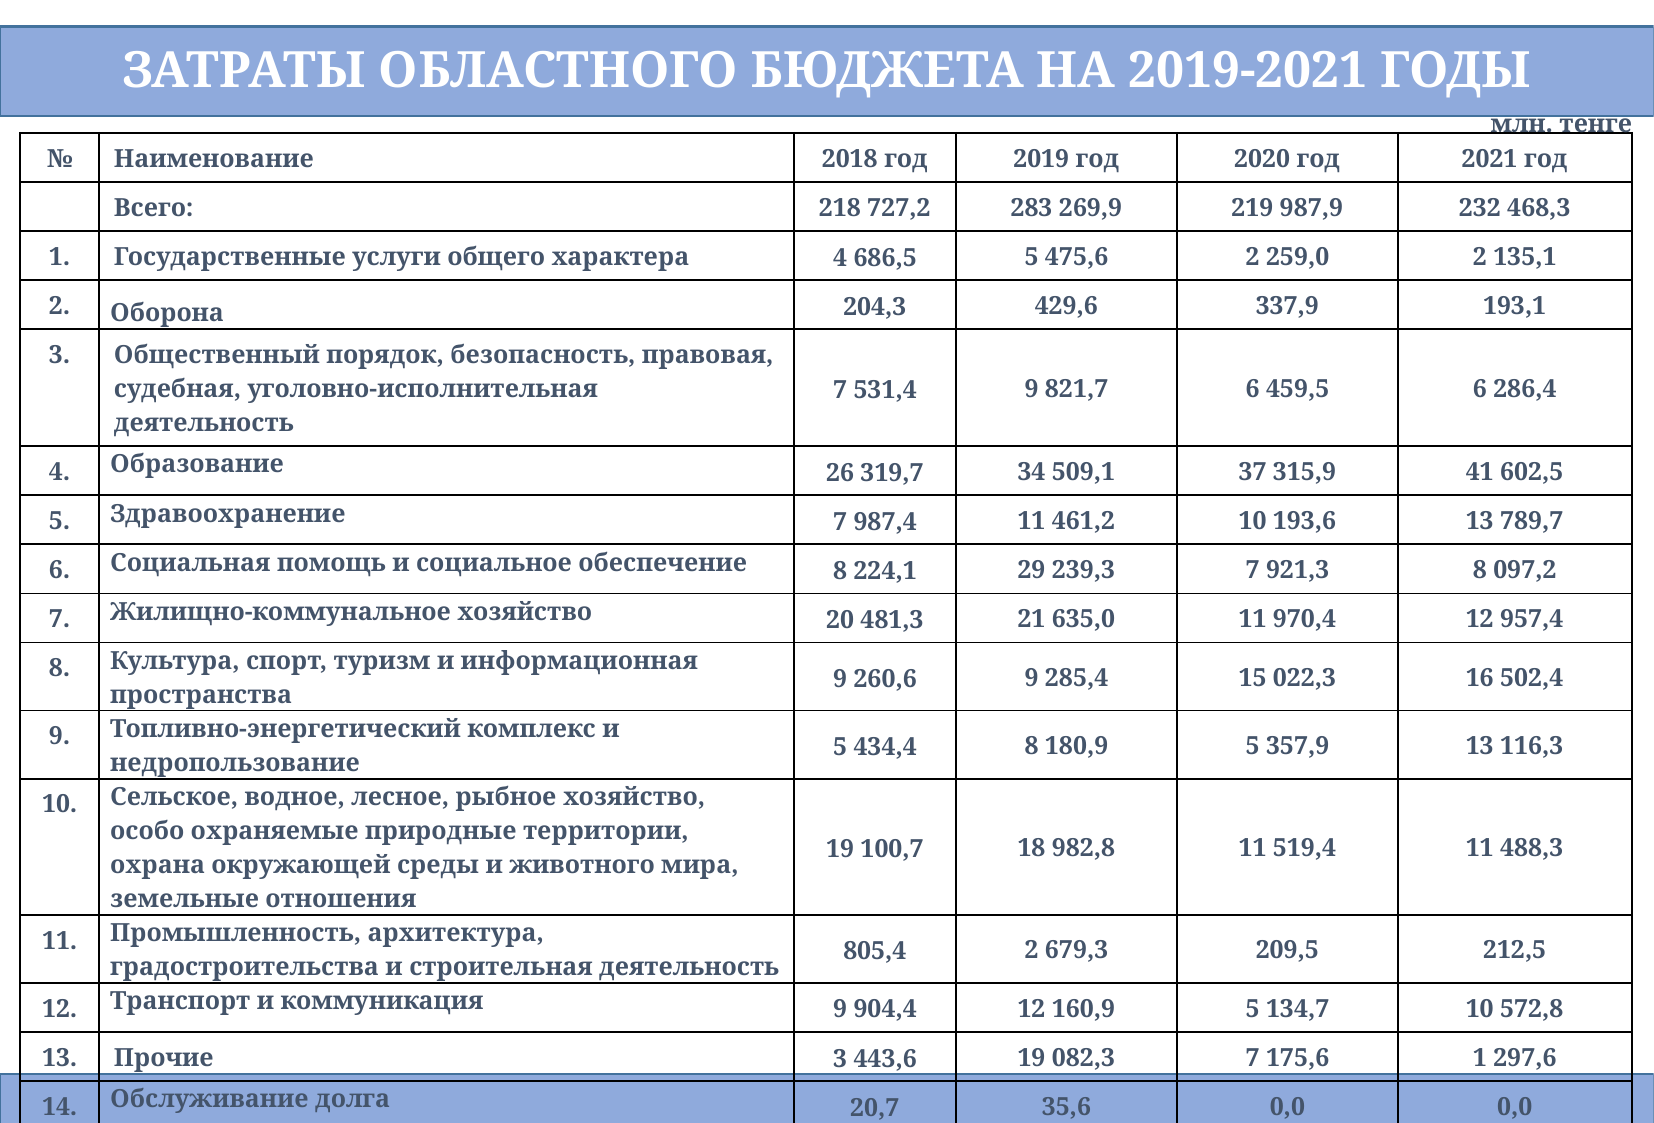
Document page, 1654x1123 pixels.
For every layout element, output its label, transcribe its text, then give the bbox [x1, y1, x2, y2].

table_cell 20 481,3 [795, 594, 955, 642]
table_cell Образование [100, 447, 793, 494]
text_box [1633, 1073, 1654, 1123]
table_cell 11 519,4 [1178, 780, 1397, 914]
table_cell 41 602,5 [1399, 447, 1631, 494]
table_cell 204,3 [795, 281, 955, 328]
table_cell 29 239,3 [957, 545, 1176, 593]
table_cell 18 982,8 [957, 780, 1176, 914]
table_cell 2 135,1 [1399, 232, 1631, 279]
table_cell Оборона [100, 281, 793, 328]
table_cell 12. [21, 984, 98, 1031]
table_cell 8. [21, 643, 98, 710]
table_header № [21, 134, 98, 181]
table_cell Топливно-энергетический комплекс и недропользование [100, 711, 793, 778]
table_cell 5 475,6 [957, 232, 1176, 279]
table_cell Обслуживание долга [100, 1082, 793, 1123]
table_cell 14. [21, 1082, 98, 1123]
table_cell 5 134,7 [1178, 984, 1397, 1031]
table_cell 5 434,4 [795, 711, 955, 778]
table_header 2019 год [957, 134, 1176, 181]
table_cell Промышленность, архитектура, градостроительства и строительная деятельность [100, 916, 793, 982]
table_cell 6 286,4 [1399, 330, 1631, 445]
table_cell 1. [21, 232, 98, 279]
table_cell 9 821,7 [957, 330, 1176, 445]
table_cell 193,1 [1399, 281, 1631, 328]
table_cell 4. [21, 447, 98, 494]
table_cell 8 224,1 [795, 545, 955, 593]
table_cell 35,6 [957, 1082, 1176, 1123]
table_cell 2 679,3 [957, 916, 1176, 982]
table_cell 19 100,7 [795, 780, 955, 914]
table_cell 19 082,3 [957, 1033, 1176, 1080]
table_cell 13. [21, 1033, 98, 1080]
table_cell 10 572,8 [1399, 984, 1631, 1031]
table_cell 3 443,6 [795, 1033, 955, 1080]
table_cell 26 319,7 [795, 447, 955, 494]
table_cell 8 180,9 [957, 711, 1176, 778]
table_cell 12 957,4 [1399, 594, 1631, 642]
table_cell 13 116,3 [1399, 711, 1631, 778]
table_cell Государственные услуги общего характера [100, 232, 793, 279]
table_cell 5. [21, 496, 98, 543]
table_cell 805,4 [795, 916, 955, 982]
table_cell 7. [21, 594, 98, 642]
table_cell 11 970,4 [1178, 594, 1397, 642]
table_cell Общественный порядок, безопасность, правовая, судебная, уголовно-исполнительная деятельность [100, 330, 793, 445]
table_cell Всего: [100, 183, 793, 230]
table_cell 1 297,6 [1399, 1033, 1631, 1080]
table_cell Социальная помощь и социальное обеспечение [100, 545, 793, 593]
table_cell 2 259,0 [1178, 232, 1397, 279]
table_cell 429,6 [957, 281, 1176, 328]
table_cell 2. [21, 281, 98, 328]
table_cell Транспорт и коммуникация [100, 984, 793, 1031]
table_cell 9 904,4 [795, 984, 955, 1031]
table_cell 283 269,9 [957, 183, 1176, 230]
table_cell 7 531,4 [795, 330, 955, 445]
table_cell 21 635,0 [957, 594, 1176, 642]
table_header 2021 год [1399, 145, 1631, 181]
table_cell 0,0 [1399, 1082, 1631, 1123]
table_cell 8 097,2 [1399, 545, 1631, 593]
table_cell 6. [21, 545, 98, 593]
table_cell 34 509,1 [957, 447, 1176, 494]
table_cell 15 022,3 [1178, 643, 1397, 710]
table_cell 218 727,2 [795, 183, 955, 230]
table_cell 337,9 [1178, 281, 1397, 328]
table_cell 7 987,4 [795, 496, 955, 543]
table_cell 37 315,9 [1178, 447, 1397, 494]
table_cell Здравоохранение [100, 496, 793, 543]
table_cell 9 260,6 [795, 643, 955, 710]
table_header 2018 год [795, 134, 955, 181]
table_cell 11 461,2 [957, 496, 1176, 543]
text_box млн. тенге [1184, 99, 1654, 145]
table_cell 10. [21, 780, 98, 914]
table_cell 10 193,6 [1178, 496, 1397, 543]
table_cell 12 160,9 [957, 984, 1176, 1031]
table_cell Прочие [100, 1033, 793, 1080]
table_header 2020 год [1178, 134, 1397, 181]
table_cell 232 468,3 [1399, 183, 1631, 230]
table_cell 11. [21, 916, 98, 982]
table_cell Жилищно-коммунальное хозяйство [100, 594, 793, 642]
table_cell 7 175,6 [1178, 1033, 1397, 1080]
table_cell 209,5 [1178, 916, 1397, 982]
table_cell 11 488,3 [1399, 780, 1631, 914]
table_cell 13 789,7 [1399, 496, 1631, 543]
table_cell 0,0 [1178, 1082, 1397, 1123]
text_box [0, 1073, 19, 1123]
table_cell 6 459,5 [1178, 330, 1397, 445]
table_cell 9. [21, 711, 98, 778]
table_cell 16 502,4 [1399, 643, 1631, 710]
table_cell 4 686,5 [795, 232, 955, 279]
table_cell 7 921,3 [1178, 545, 1397, 593]
table_cell 212,5 [1399, 916, 1631, 982]
table_cell [21, 183, 98, 230]
text_box ЗАТРАТЫ ОБЛАСТНОГО БЮДЖЕТА НА 2019-2021 ГОДЫ [0, 25, 1654, 117]
table_cell 219 987,9 [1178, 183, 1397, 230]
table_cell 5 357,9 [1178, 711, 1397, 778]
table_header Наименование [100, 134, 793, 181]
table_cell 9 285,4 [957, 643, 1176, 710]
table_cell 20,7 [795, 1082, 955, 1123]
table_cell Сельское, водное, лесное, рыбное хозяйство, особо охраняемые природные территории, охрана окружающей среды и животного мира, земельные отношения [100, 780, 793, 914]
table_cell Культура, спорт, туризм и информационная пространства [100, 643, 793, 710]
table_cell 3. [21, 330, 98, 445]
